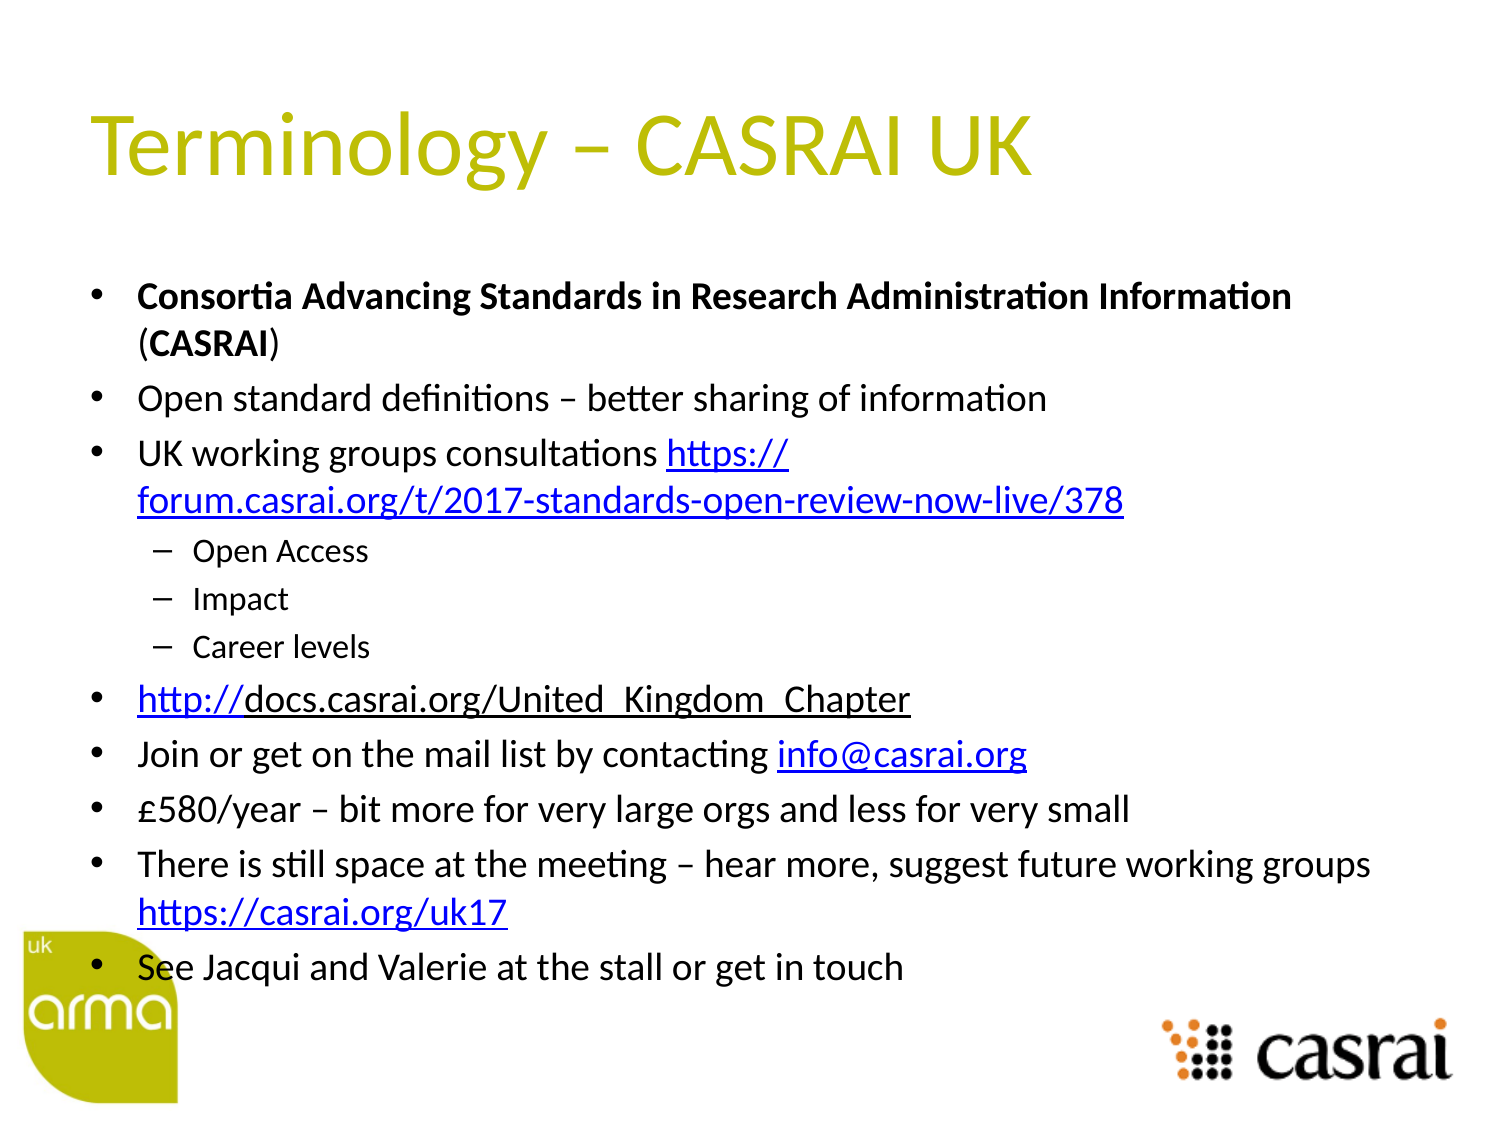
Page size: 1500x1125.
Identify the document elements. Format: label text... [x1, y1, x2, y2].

title Terminology – CASRAI UK [75, 45, 1425, 233]
picture [1144, 1004, 1472, 1098]
picture [15, 923, 187, 1111]
list Consortia Advancing Standards in Research Administration Information (CASRAI) Open standard definitions – better sharing of information UK working groups consultations https://forum.casrai.org/t/2017-standards-open-review-now-live/378 Open Access Impact Career levels http://docs.casrai.org/United_Kingdom_Chapter Join or get on the mail list by contacting info@casrai.org £580/year – bit more for very large orgs and less for very small There is still space at the meeting – hear more, suggest future working groups https://casrai.org/uk17 See Jacqui and Valerie at the stall or get in touch [75, 262, 1425, 1005]
